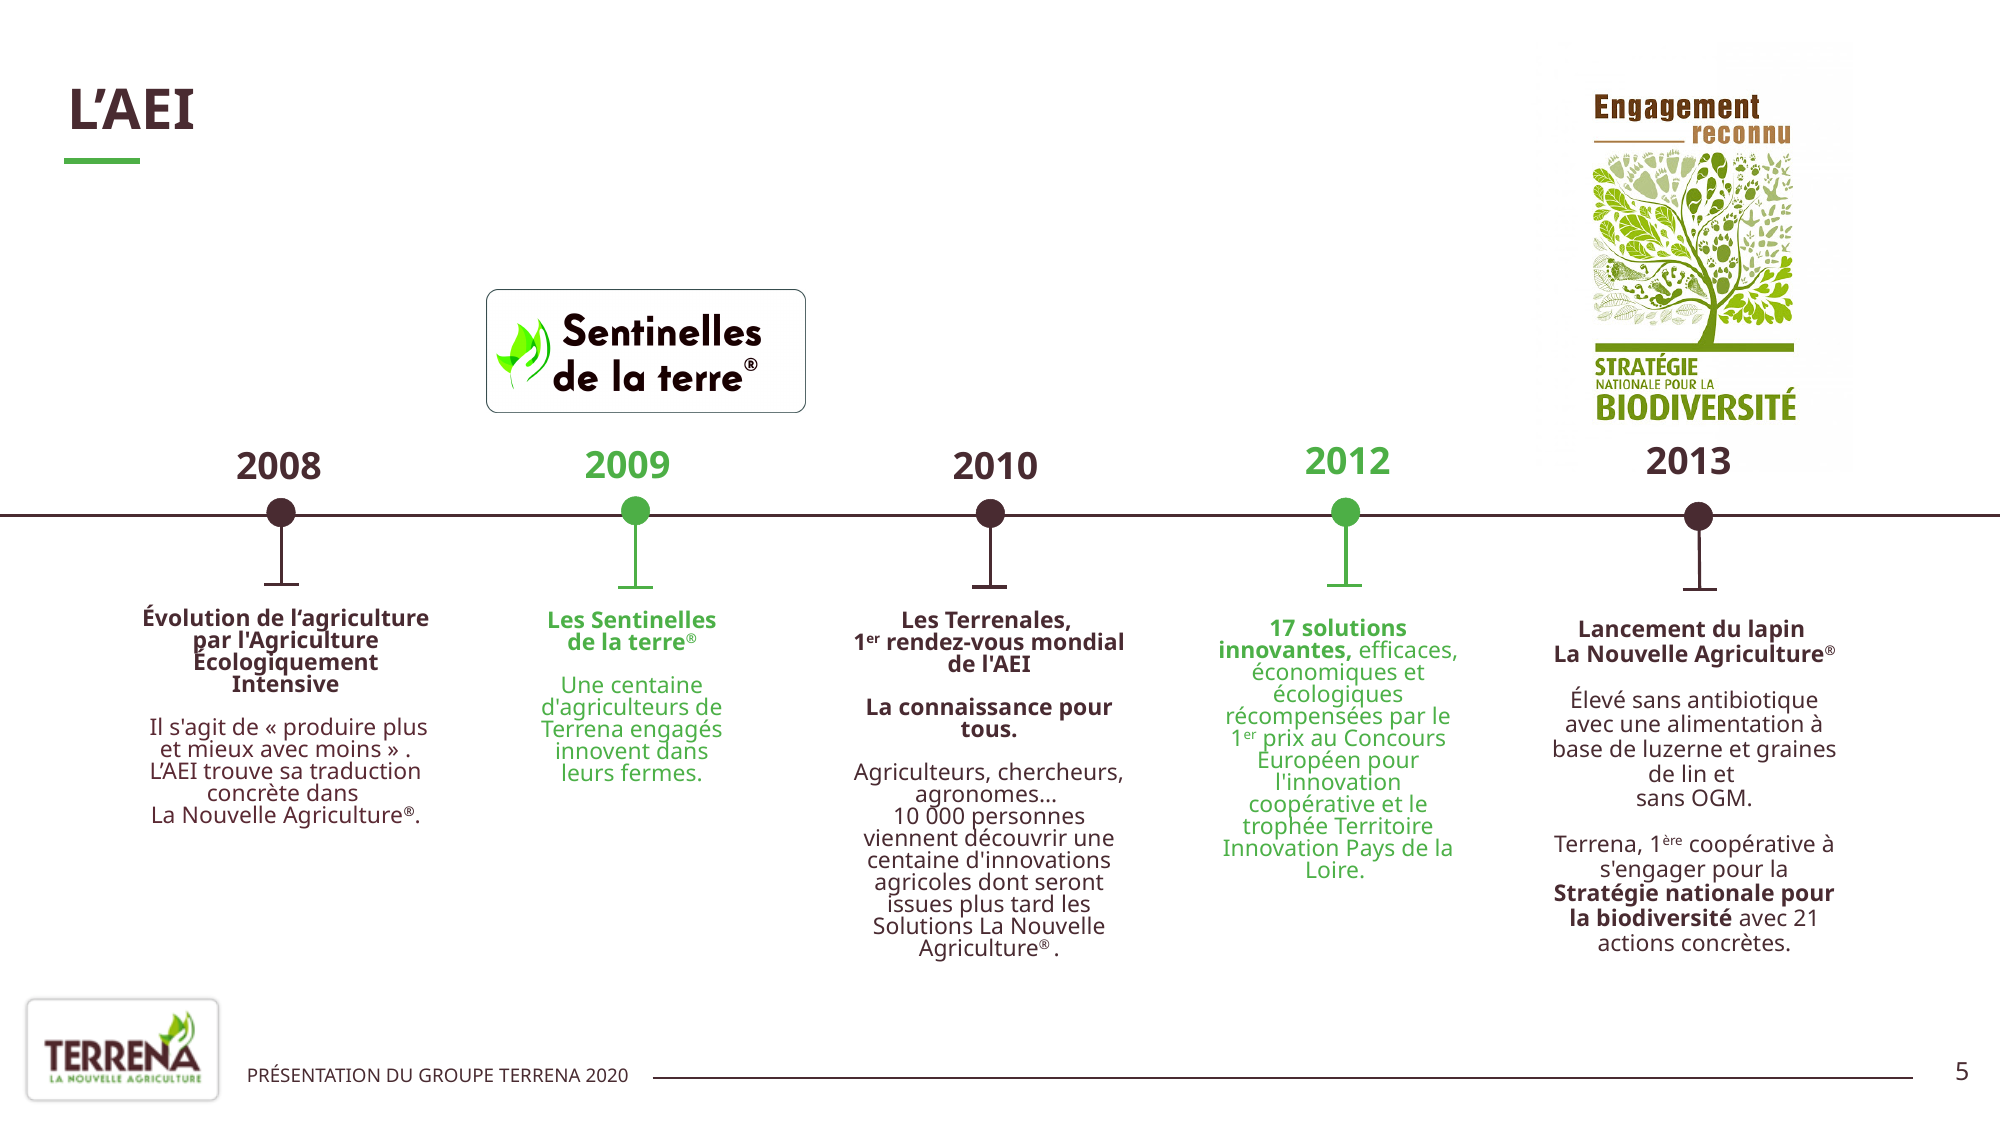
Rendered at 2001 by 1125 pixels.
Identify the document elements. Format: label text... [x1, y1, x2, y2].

text_box [620, 505, 651, 515]
text_box Évolution de l‘agriculture par l'Agriculture Écologiquement Intensive Il s'agit de « produire plus et mieux avec moins » . L’AEI trouve sa traduction concrète dans La Nouvelle Agriculture®. [125, 601, 446, 882]
text_box 17 solutions innovantes, efficaces, économiques et écologiques récompensées par le 1er prix au Concours Européen pour l'innovation coopérative et le trophée Territoire Innovation Pays de la Loire. [1203, 611, 1474, 931]
text_box [1701, 516, 1714, 532]
text_box Lancement du lapin La Nouvelle Agriculture® Élevé sans antibiotique avec une alimentation à base de luzerne et graines de lin et sans OGM. Terrena, 1ère coopérative à s'engager pour la Stratégie nationale pour la biodiversité avec 21 actions concrètes. [1535, 610, 1854, 930]
text_box L’AEI [52, 66, 1531, 155]
picture [15, 986, 231, 1114]
text_box 2012 [1290, 434, 1628, 501]
text_box [265, 506, 297, 515]
text_box PRÉSENTATION DU GROUPE TERRENA 2020 [232, 981, 670, 1094]
text_box Les Sentinelles de la terre® Une centaine d'agriculteurs de Terrena engagés innovent dans leurs fermes. [522, 603, 742, 771]
text_box 2008 [221, 439, 559, 506]
slide_number 5 [1534, 1042, 1985, 1103]
picture [486, 289, 806, 413]
text_box [1683, 516, 1697, 532]
text_box [637, 516, 650, 526]
text_box 2010 [937, 439, 1276, 506]
text_box [1683, 501, 1714, 515]
text_box 2013 [1630, 434, 1969, 501]
text_box [266, 516, 280, 528]
text_box [283, 516, 296, 528]
text_box Les Terrenales, 1er rendez-vous mondial de l'AEI La connaissance pour tous. Agriculteurs, chercheurs, agronomes… 10 000 personnes viennent découvrir une centaine d'innovations agricoles dont seront issues plus tard les Solutions La Nouvelle Agriculture® . [829, 603, 1150, 923]
text_box [975, 506, 1006, 515]
text_box 2009 [569, 438, 908, 505]
text_box [1330, 501, 1361, 515]
text_box [621, 516, 634, 526]
text_box [1330, 516, 1344, 528]
picture [1531, 42, 1853, 472]
text_box [992, 516, 1006, 529]
text_box [975, 516, 989, 529]
text_box [1348, 516, 1361, 528]
